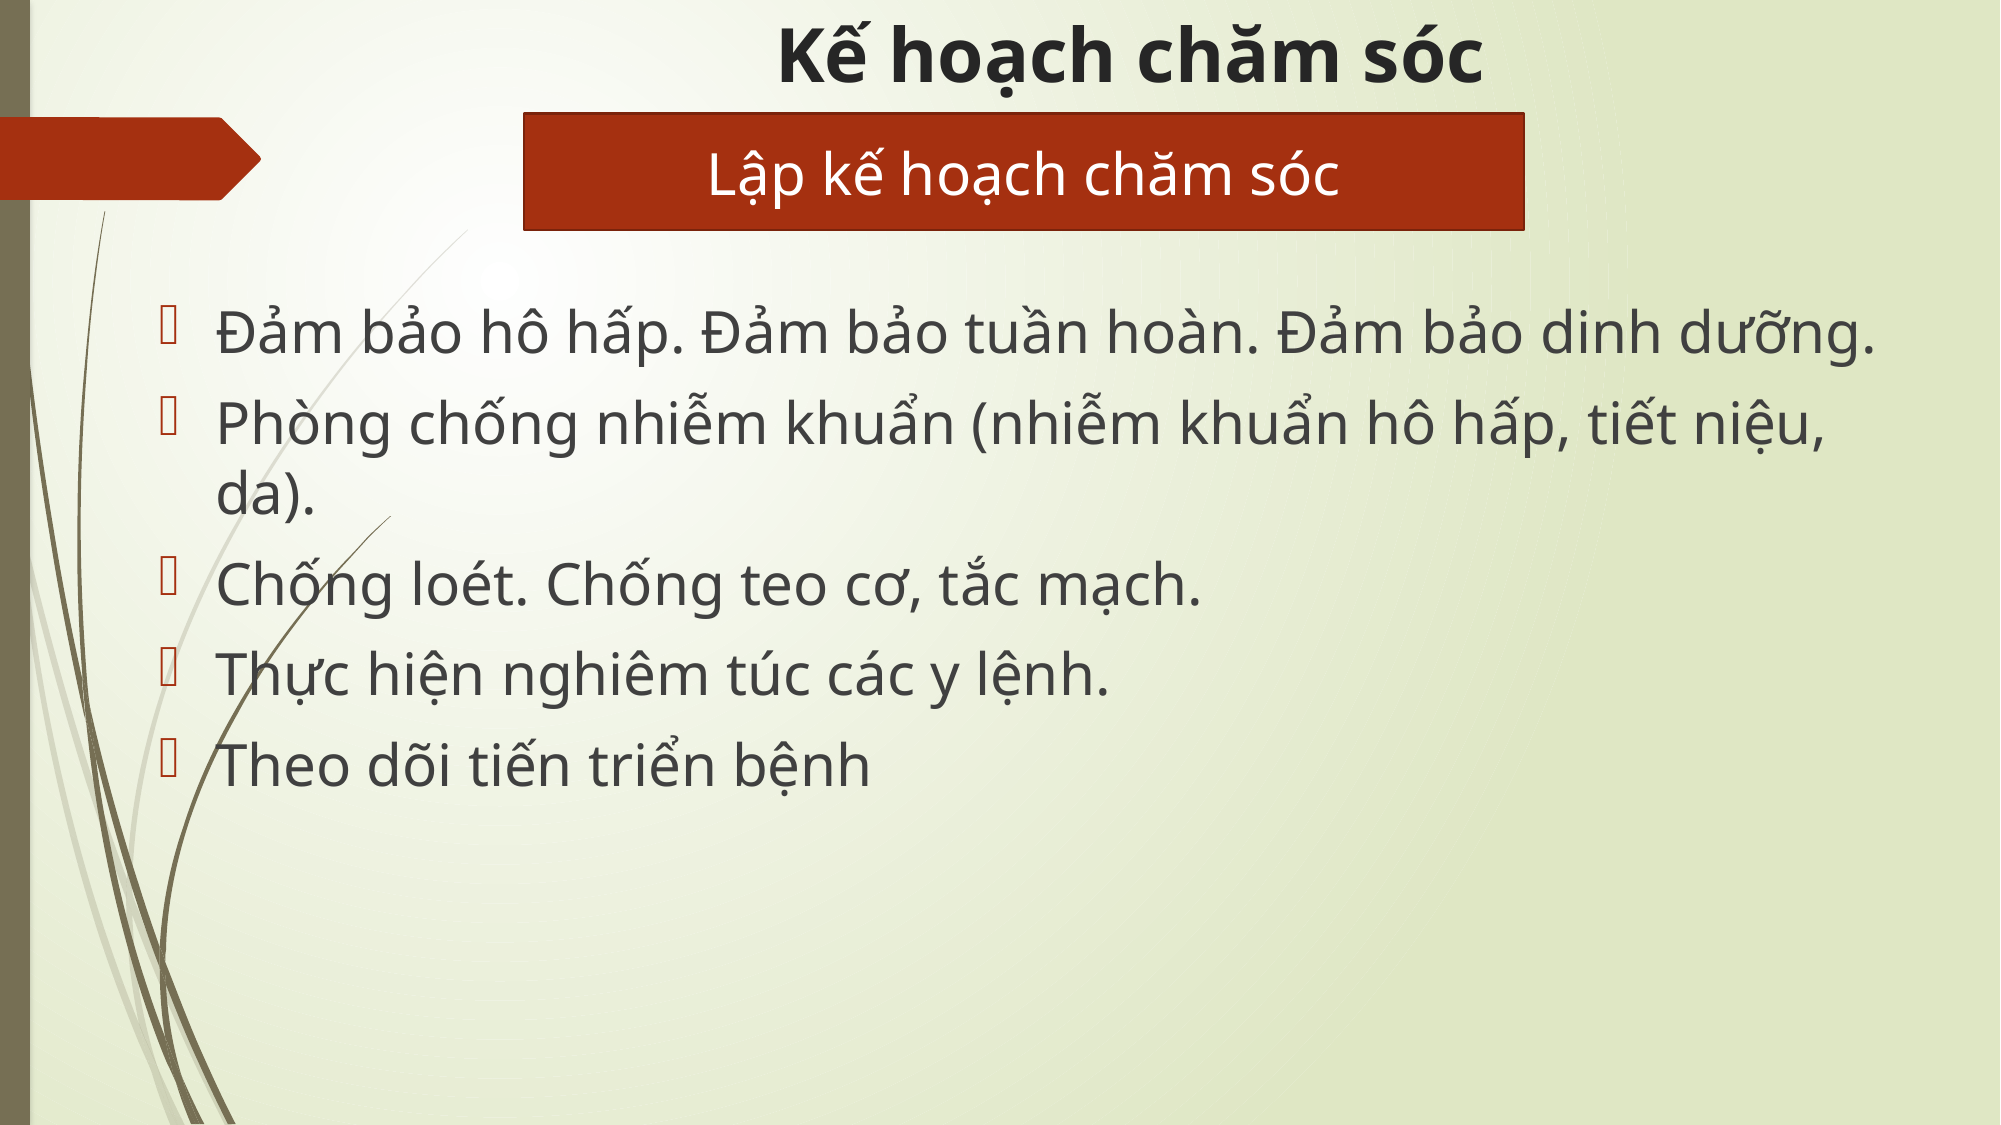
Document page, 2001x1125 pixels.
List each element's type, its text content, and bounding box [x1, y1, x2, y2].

text_box Lập kế hoạch chăm sóc [523, 112, 1525, 231]
list Đảm bảo hô hấp. Đảm bảo tuần hoàn. Đảm bảo dinh dưỡng. Phòng chống nhiễm khuẩn (nhiễm khuẩn hô hấp, tiết niệu, da). Chống loét. Chống teo cơ, tắc mạch. Thực hiện nghiêm túc các y lệnh. Theo dõi tiến triển bệnh [143, 288, 1912, 1008]
title Kế hoạch chăm sóc [399, 0, 1862, 132]
